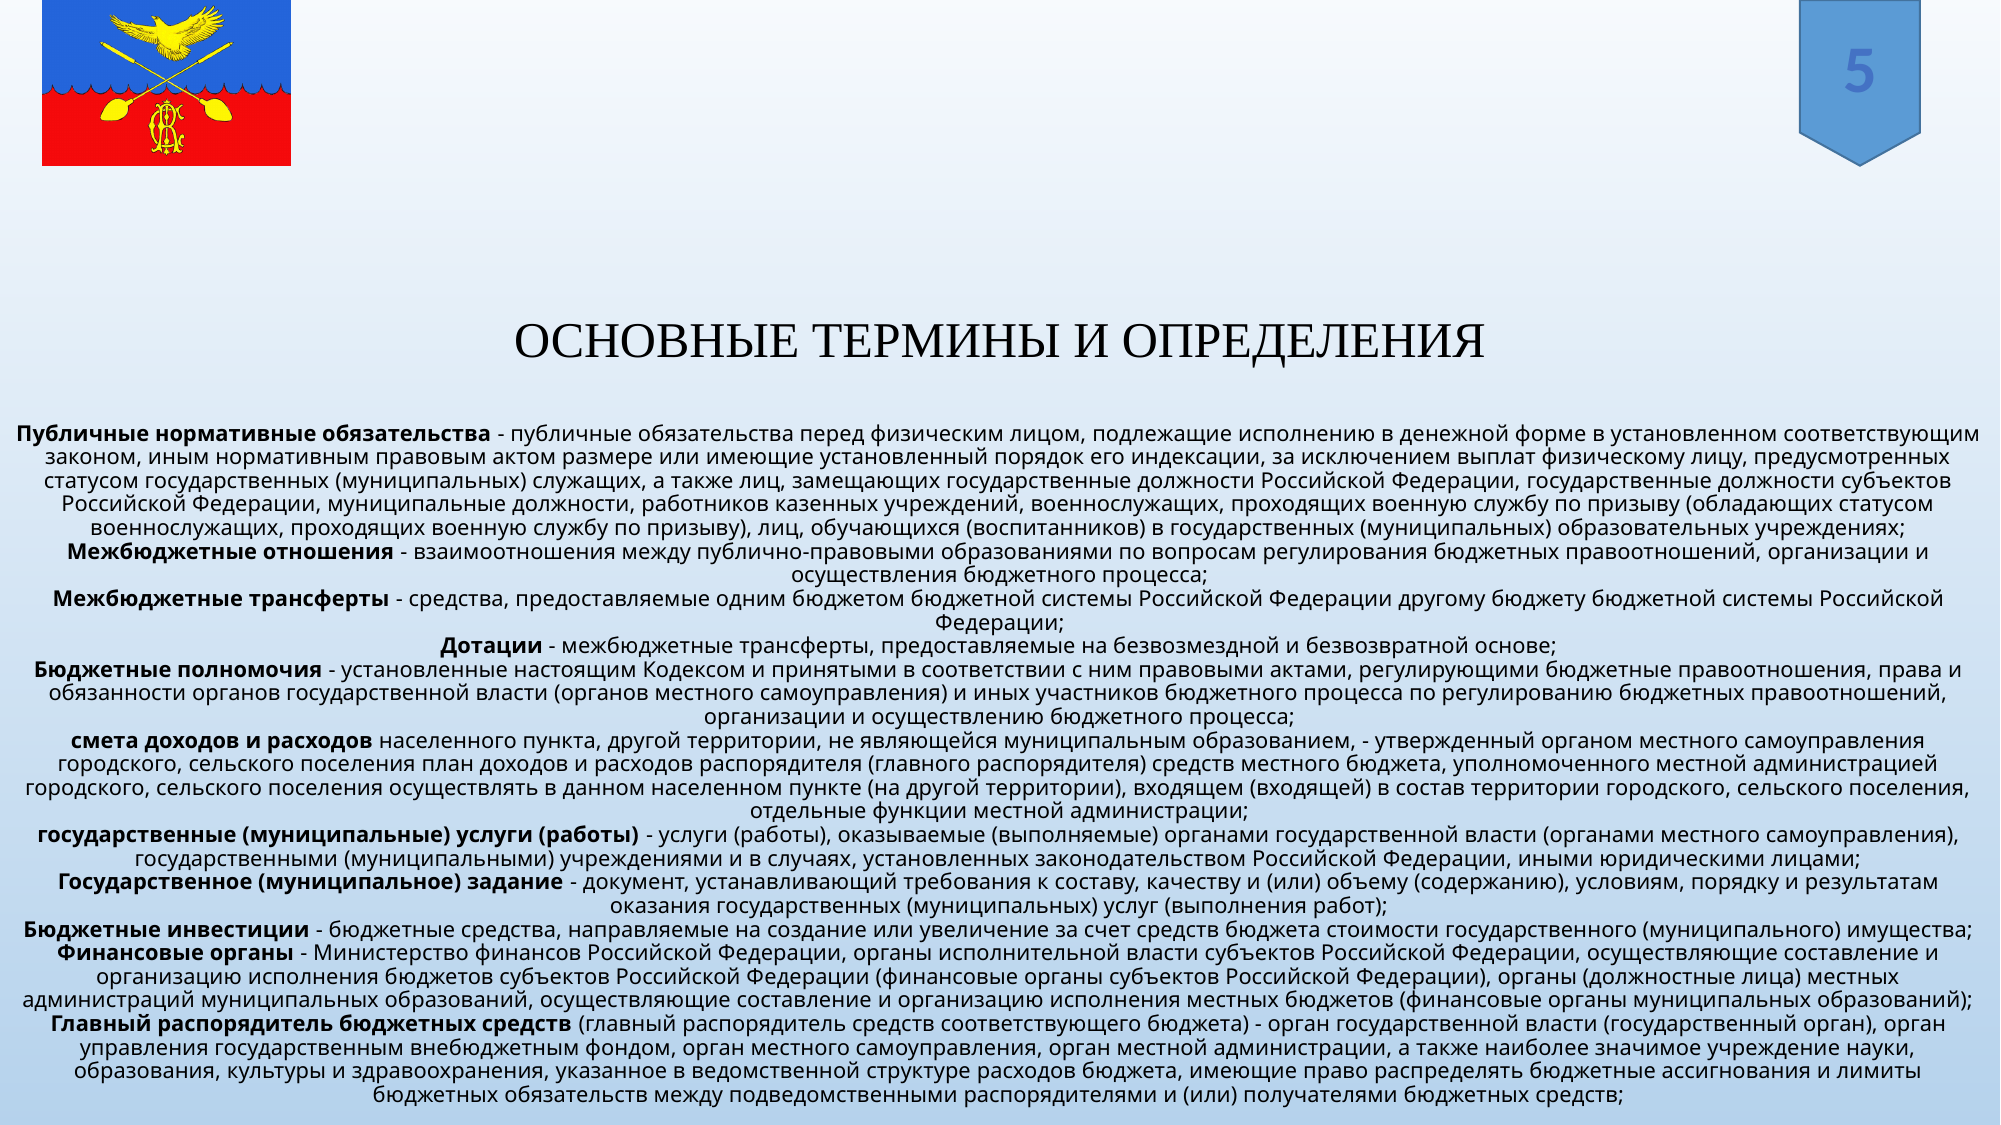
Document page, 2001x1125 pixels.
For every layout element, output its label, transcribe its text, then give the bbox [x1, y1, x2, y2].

text_box 5 [1798, 0, 1921, 167]
title ОСНОВНЫЕ ТЕРМИНЫ И ОПРЕДЕЛЕНИЯ Публичные нормативные обязательства - публичные обязательства перед физическим лицом, подлежащие исполнению в денежной форме в установленном соответствующим законом, иным нормативным правовым актом размере или имеющие установленный порядок его индексации, за исключением выплат физическому лицу, предусмотренных статусом государственных (муниципальных) служащих, а также лиц, замещающих государственные должности Российской Федерации, государственные должности субъектов Российской Федерации, муниципальные должности, работников казенных учреждений, военнослужащих, проходящих военную службу по призыву (обладающих статусом военнослужащих, проходящих военную службу по призыву), лиц, обучающихся (воспитанников) в государственных (муниципальных) образовательных учреждениях; Межбюджетные отношения - взаимоотношения между публично-правовыми образованиями по вопросам регулирования бюджетных правоотношений, организации и осуществления бюджетного процесса; Межбюджетные трансферты - средства, предоставляемые одним бюджетом бюджетной системы Российской Федерации другому бюджету бюджетной системы Российской Федерации; Дотации - межбюджетные трансферты, предоставляемые на безвозмездной и безвозвратной основе; Бюджетные полномочия - установленные настоящим Кодексом и принятыми в соответствии с ним правовыми актами, регулирующими бюджетные правоотношения, права и обязанности органов государственной власти (органов местного самоуправления) и иных участников бюджетного процесса по регулированию бюджетных правоотношений, организации и осуществлению бюджетного процесса; смета доходов и расходов населенного пункта, другой территории, не являющейся муниципальным образованием, - утвержденный органом местного самоуправления городского, сельского поселения план доходов и расходов распорядителя (главного распорядителя) средств местного бюджета, уполномоченного местной администрацией городского, сельского поселения осуществлять в данном населенном пункте (на другой территории), входящем (входящей) в состав территории городского, сельского поселения, отдельные функции местной администрации; государственные (муниципальные) услуги (работы) - услуги (работы), оказываемые (выполняемые) органами государственной власти (органами местного самоуправления), государственными (муниципальными) учреждениями и в случаях, установленных законодательством Российской Федерации, иными юридическими лицами; Государственное (муниципальное) задание - документ, устанавливающий требования к составу, качеству и (или) объему (содержанию), условиям, порядку и результатам оказания государственных (муниципальных) услуг (выполнения работ); Бюджетные инвестиции - бюджетные средства, направляемые на создание или увеличение за счет средств бюджета стоимости государственного (муниципального) имущества; Финансовые органы - Министерство финансов Российской Федерации, органы исполнительной власти субъектов Российской Федерации, осуществляющие составление и организацию исполнения бюджетов субъектов Российской Федерации (финансовые органы субъектов Российской Федерации), органы (должностные лица) местных администраций муниципальных образований, осуществляющие составление и организацию исполнения местных бюджетов (финансовые органы муниципальных образований); Главный распорядитель бюджетных средств (главный распорядитель средств соответствующего бюджета) - орган государственной власти (государственный орган), орган управления государственным внебюджетным фондом, орган местного самоуправления, орган местной администрации, а также наиболее значимое учреждение науки, образования, культуры и здравоохранения, указанное в ведомственной структуре расходов бюджета, имеющие право распределять бюджетные ассигнования и лимиты бюджетных обязательств между подведомственными распорядителями и (или) получателями бюджетных средств; [0, 295, 2000, 1125]
picture [42, 0, 291, 166]
